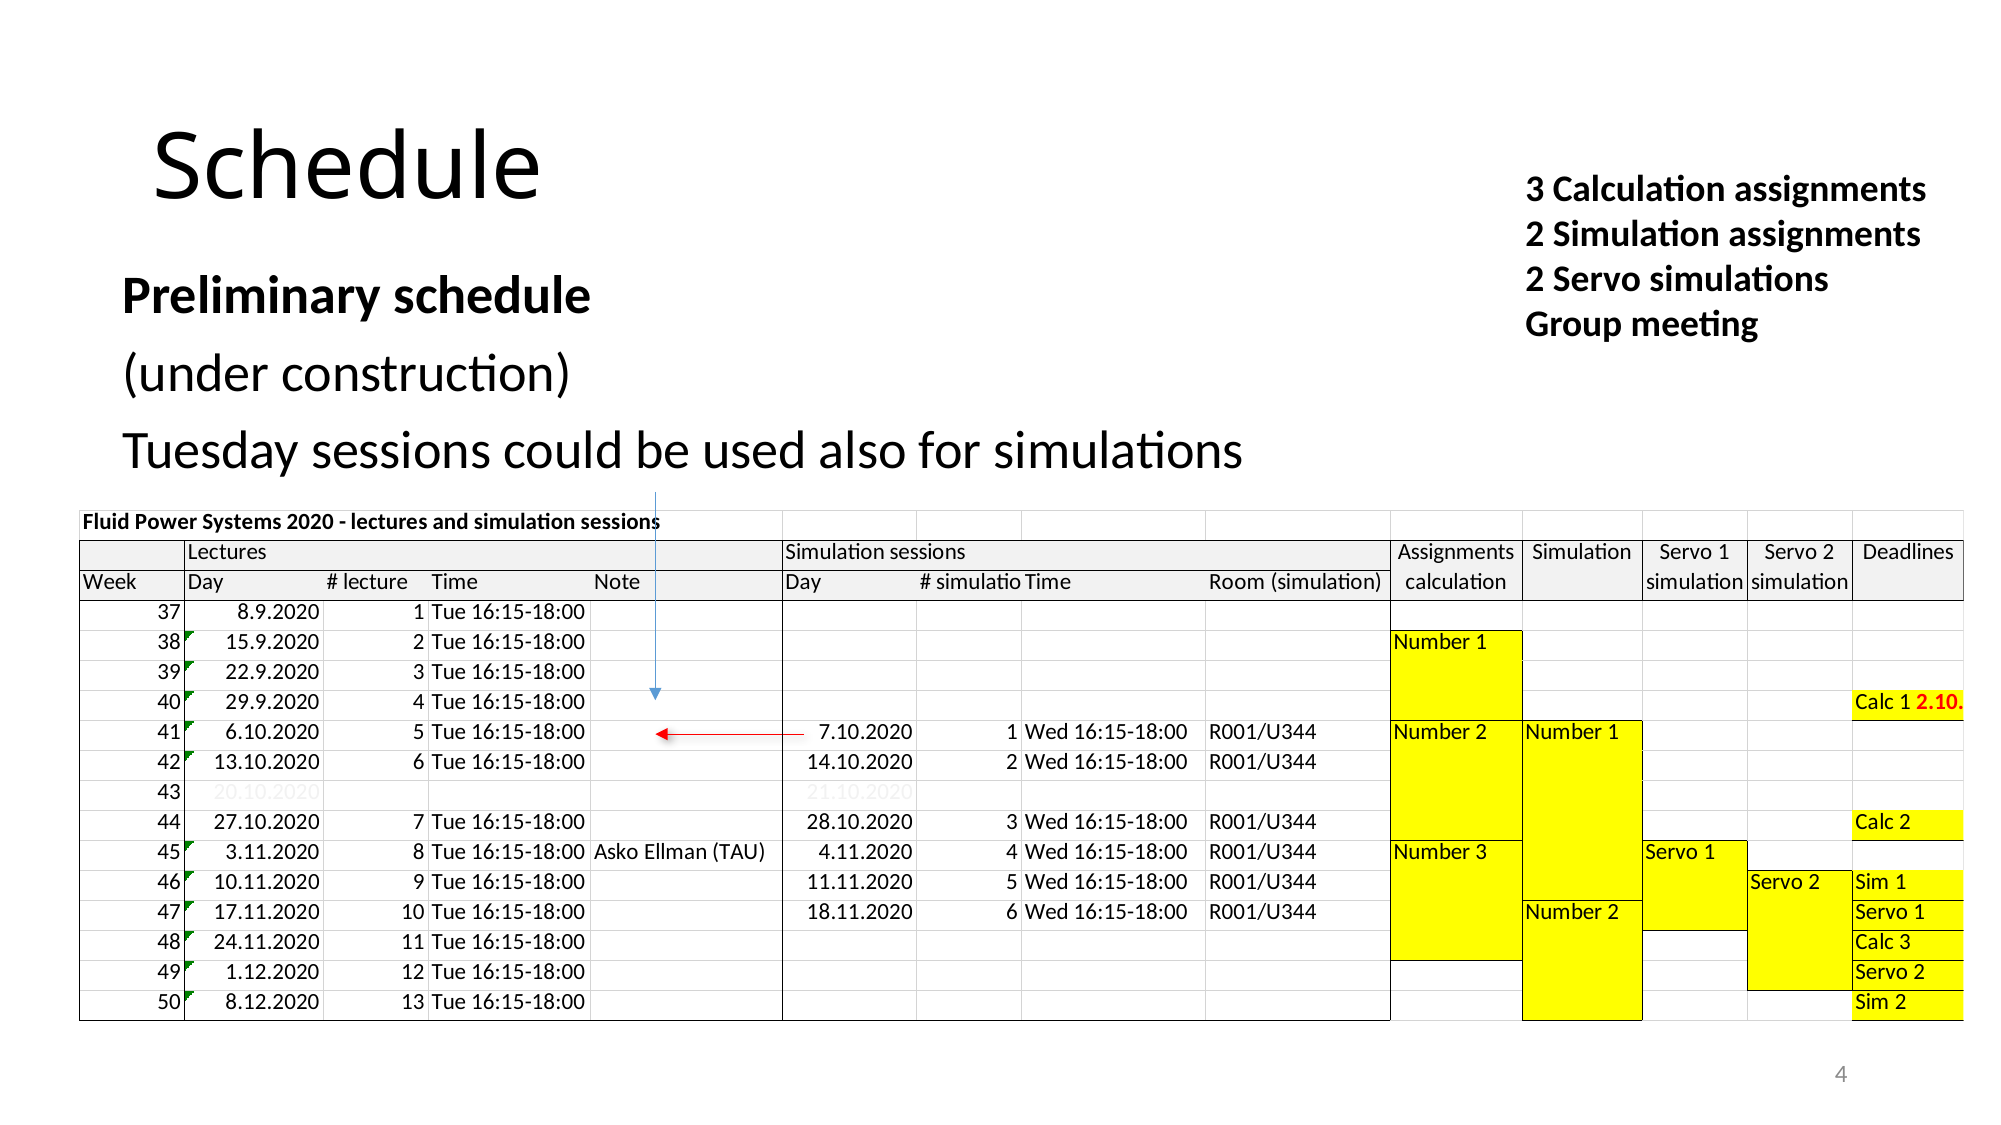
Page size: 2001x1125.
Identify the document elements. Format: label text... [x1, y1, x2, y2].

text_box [79, 510, 1965, 1022]
slide_number 4 [1412, 1042, 1863, 1103]
list Preliminary schedule (under construction) Tuesday sessions could be used also for simulations [107, 259, 1330, 492]
text_box 3 Calculation assignments 2 Simulation assignments 2 Servo simulations Group meeting [1510, 156, 1945, 352]
title Schedule [137, 59, 1863, 278]
